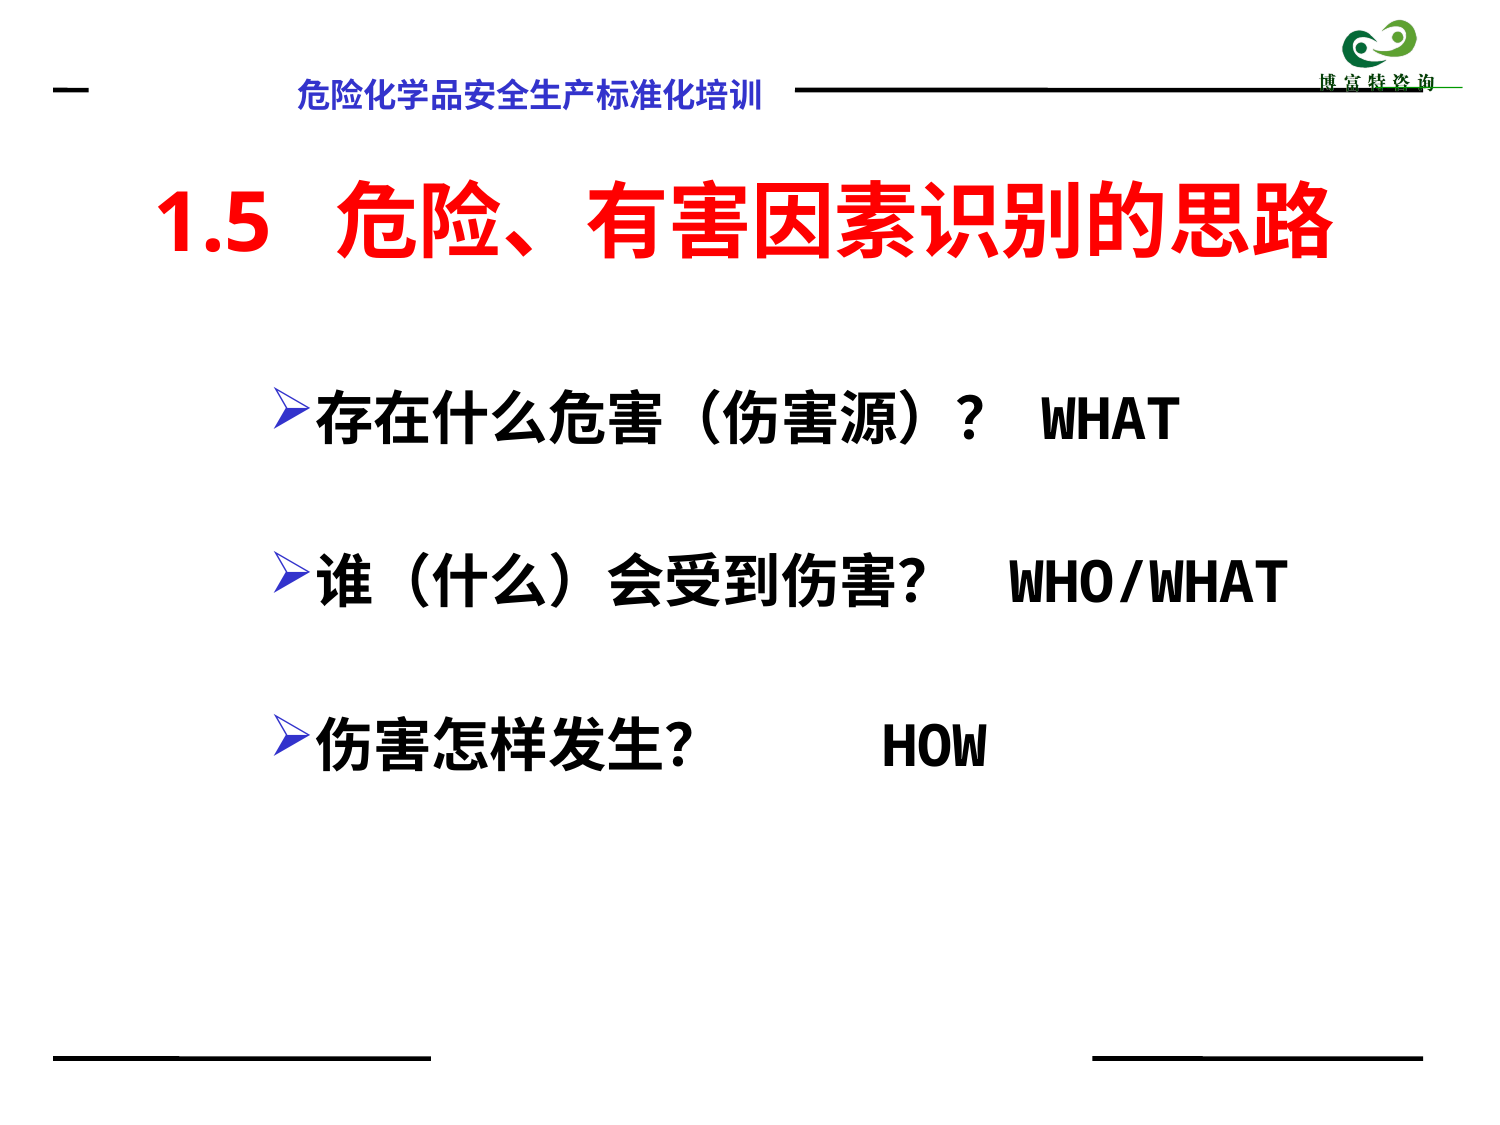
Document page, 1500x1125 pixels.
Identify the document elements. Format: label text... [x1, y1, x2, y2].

picture [1305, 19, 1453, 94]
title 1.5 危险、有害因素识别的思路 [111, 148, 1377, 287]
subtitle 存在什么危害（伤害源）？ WHAT 谁（什么）会受到伤害？ WHO/WHAT 伤害怎样发生？ HOW [253, 373, 1395, 847]
